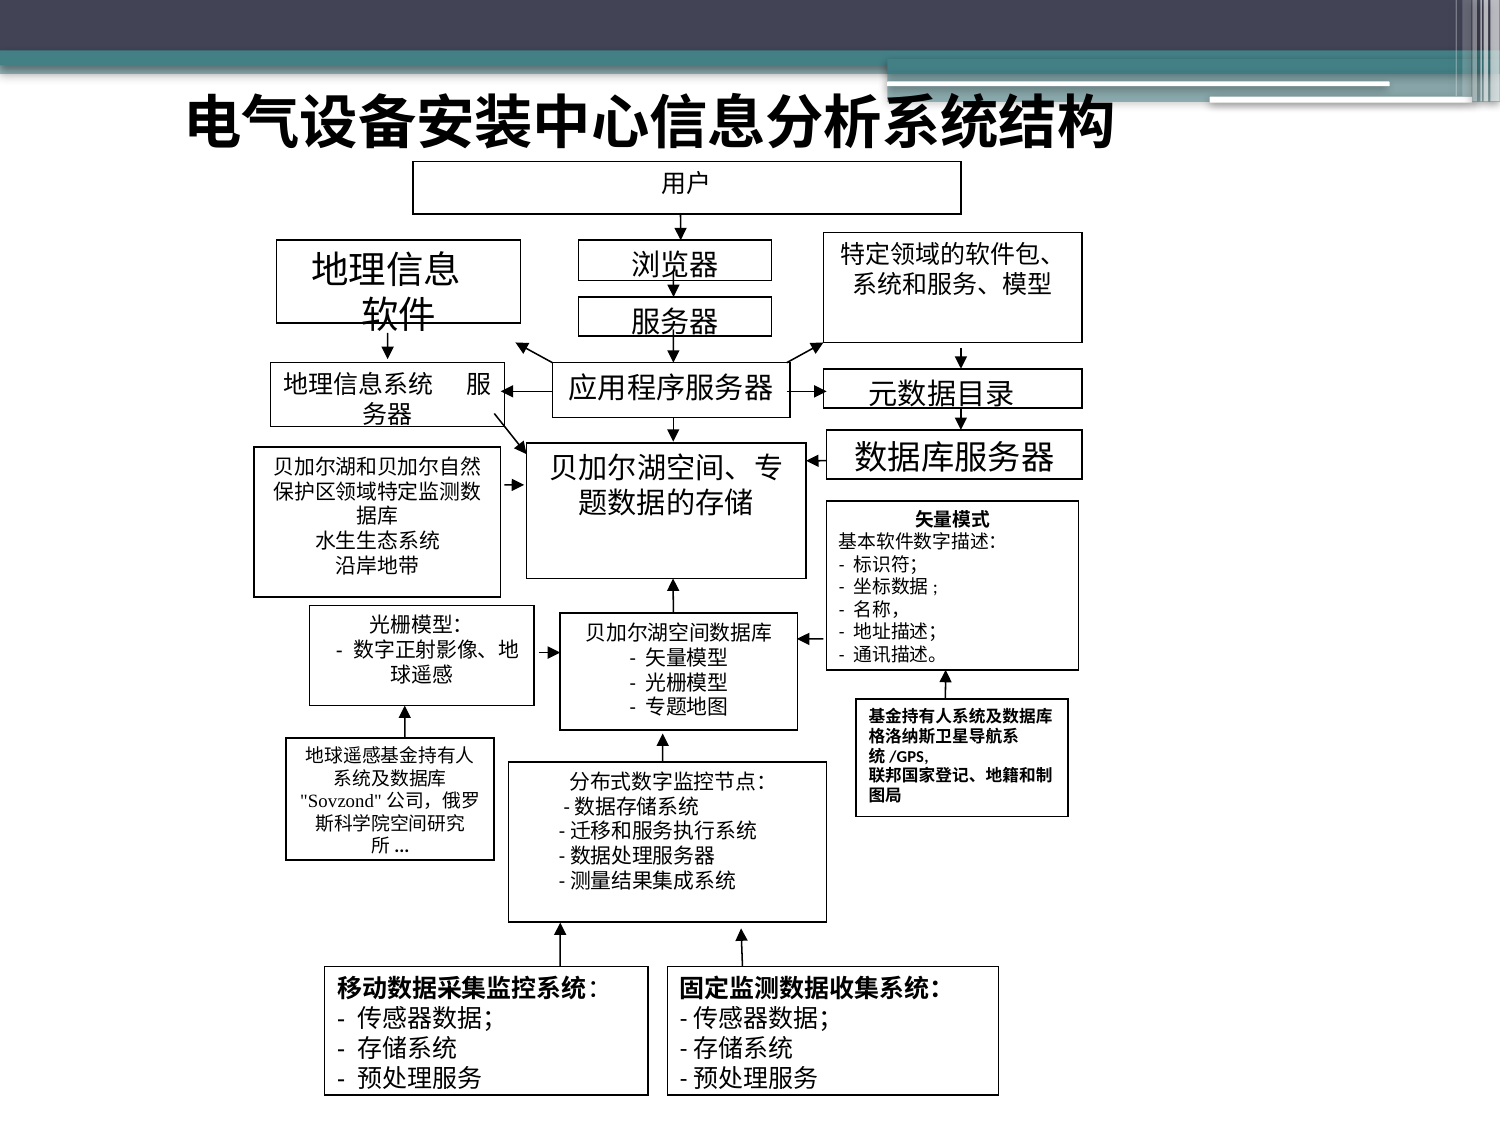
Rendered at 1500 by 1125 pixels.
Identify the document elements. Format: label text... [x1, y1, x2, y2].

text_box 电气设备安装中心信息分析系统结构 [168, 78, 1182, 163]
text_box [0, 0, 1500, 75]
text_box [253, 160, 1091, 1125]
